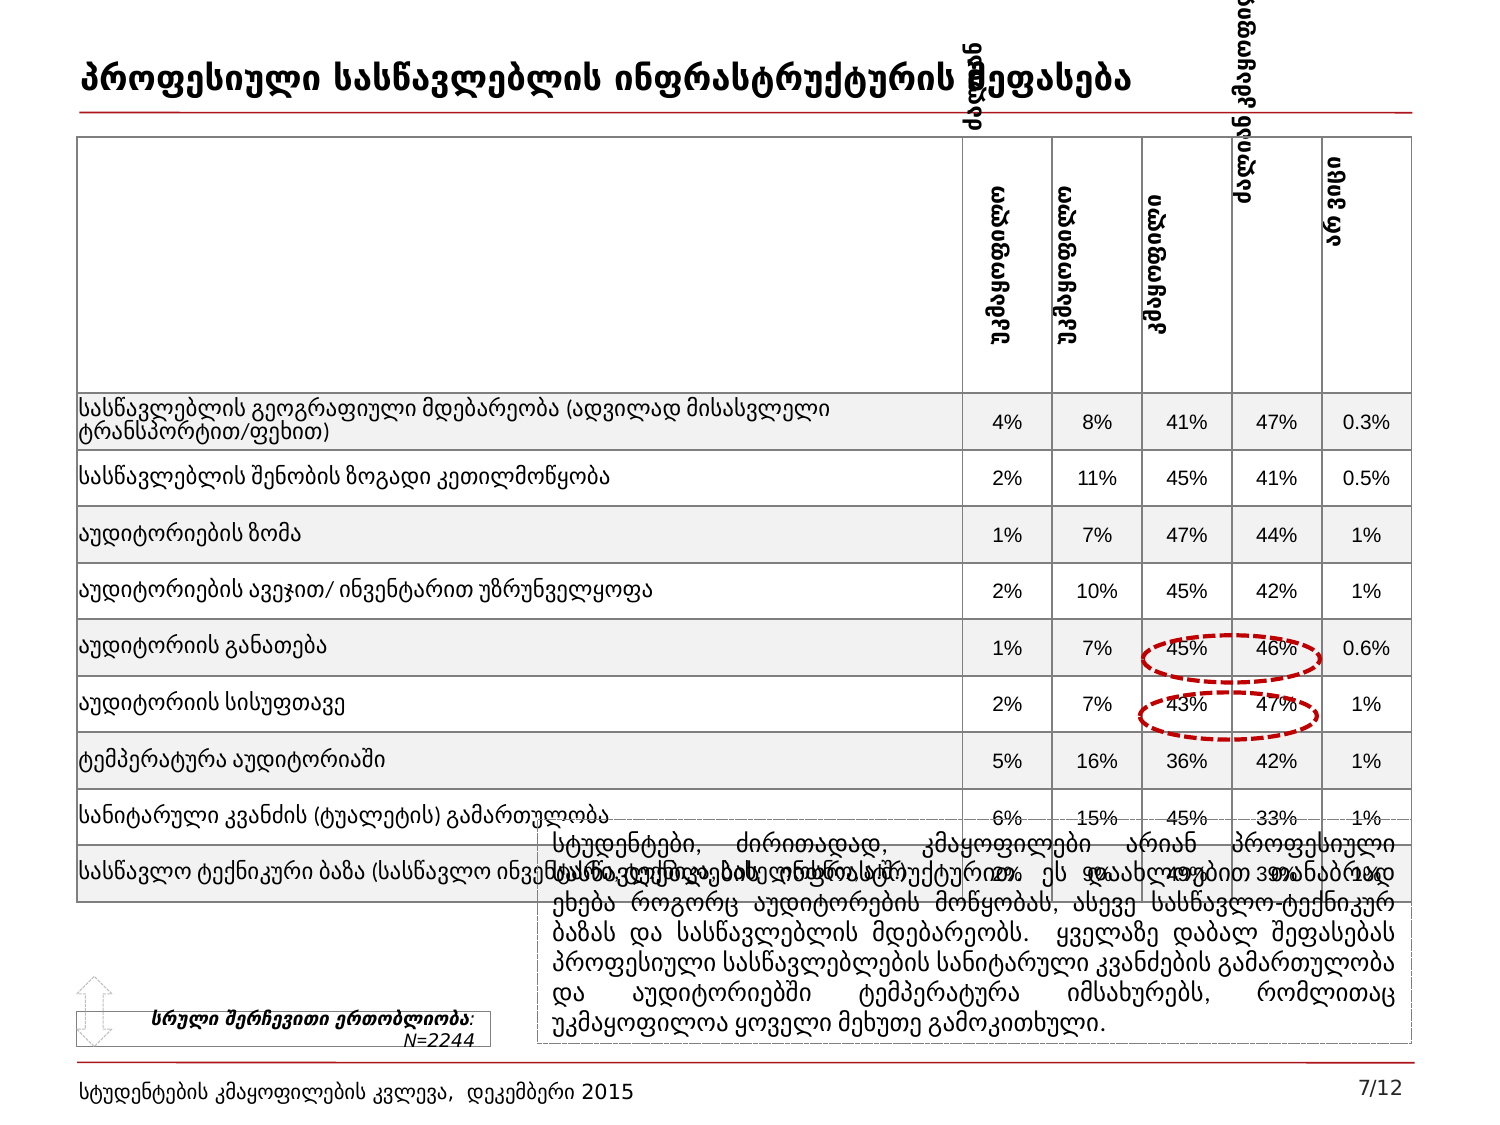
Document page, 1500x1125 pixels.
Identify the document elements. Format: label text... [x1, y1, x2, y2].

table_header ძალიან კმაყოფილი [1233, 138, 1321, 392]
table_cell 33% [1233, 790, 1321, 819]
table_header კმაყოფილი [1143, 138, 1231, 392]
table_cell 0.6% [1323, 620, 1411, 675]
text_box [1140, 633, 1323, 685]
table_cell 7% [1053, 677, 1141, 731]
table_header [78, 138, 962, 392]
table_cell 0.3% [1323, 394, 1411, 449]
table_cell 5% [963, 733, 1051, 788]
table_cell 47% [1233, 677, 1321, 731]
table_cell აუდიტორიების ზომა [78, 507, 962, 562]
table_cell 2% [963, 451, 1051, 505]
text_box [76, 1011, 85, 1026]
table_cell 2% [963, 677, 1051, 731]
table_cell 1% [1323, 564, 1411, 618]
table_cell 15% [1053, 790, 1141, 819]
table_cell 4% [963, 394, 1051, 449]
text_box [74, 974, 114, 1049]
table_cell 6% [963, 790, 1051, 819]
table_cell 8% [1053, 394, 1141, 449]
table_cell 0.5% [1323, 451, 1411, 505]
table_header არ ვიცი [1323, 138, 1411, 392]
table_cell 1% [1323, 790, 1411, 819]
text_box სრული შერჩევითი ერთობლიობა: N=2244 [98, 1011, 491, 1047]
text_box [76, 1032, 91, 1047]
table_cell 45% [1143, 564, 1231, 618]
table_cell 11% [1053, 451, 1141, 505]
table_header უკმაყოფილო [1053, 138, 1141, 392]
table_cell 7% [1053, 620, 1141, 675]
table_cell 45% [1143, 620, 1231, 651]
text_box [1137, 690, 1319, 742]
table_cell სანიტარული კვანძის (ტუალეტის) გამართულობა [78, 790, 962, 844]
table_cell 45% [1143, 790, 1231, 819]
table_cell 42% [1233, 733, 1321, 788]
table_cell სასწავლებლის გეოგრაფიული მდებარეობა (ადვილად მისასვლელი ტრანსპორტით/ფეხით) [78, 394, 962, 449]
table_cell აუდიტორიების ავეჯით/ ინვენტარით უზრუნველყოფა [78, 564, 962, 618]
table_cell 45% [1143, 667, 1157, 675]
table_cell 43% [1143, 677, 1231, 706]
table_cell 46% [1306, 665, 1321, 675]
table_cell 10% [1053, 564, 1141, 618]
table_cell 41% [1143, 394, 1231, 449]
table_cell 16% [1053, 733, 1141, 788]
table_cell 1% [1323, 733, 1411, 788]
table_cell 2% [963, 564, 1051, 618]
table_cell 41% [1233, 451, 1321, 505]
table_cell 1% [963, 620, 1051, 675]
table_cell 45% [1143, 451, 1231, 505]
table_cell აუდიტორიის სისუფთავე [78, 677, 962, 731]
table_cell 47% [1143, 507, 1231, 562]
table_cell სასწავლო ტექნიკური ბაზა (სასწავლო ინვენტარი, ტექნიკა, სახელოსნო, ა.შ.) [78, 846, 537, 901]
table_cell აუდიტორიის განათება [78, 620, 962, 675]
title პროფესიული სასწავლებლის ინფრასტრუქტურის შეფასება [64, 42, 1157, 111]
table_cell 46% [1233, 620, 1321, 653]
table_cell 1% [1323, 677, 1411, 731]
table_cell ტემპერატურა აუდიტორიაში [78, 733, 962, 788]
table_cell 36% [1143, 733, 1231, 788]
table_cell 47% [1233, 394, 1321, 449]
table_cell სასწავლებლის შენობის ზოგადი კეთილმოწყობა [78, 451, 962, 505]
table_cell 7% [1053, 507, 1141, 562]
text_box სტუდენტები, ძირითადად, კმაყოფილები არიან პროფესიული სასწავლებლების ინფრასტრუქტურით. ეს დაახლოებით თანაბრად ეხება როგორც აუდიტორების მოწყობას, ასევე სასწავლო-ტექნიკურ ბაზას და სასწავლებლის მდებარეობს. ყველაზე დაბალ შეფასებას პროფესიული სასწავლებლების სანიტარული კვანძების გამართულობა და აუდიტორიებში ტემპერატურა იმსახურებს, რომლითაც უკმაყოფილოა ყოველი მეხუთე გამოკითხული. [537, 819, 1412, 1044]
table_cell 1% [963, 507, 1051, 562]
table_header ძალიან უკმაყოფილო [963, 138, 1051, 392]
table_cell 42% [1233, 564, 1321, 618]
table_cell 44% [1233, 507, 1321, 562]
table_cell 1% [1323, 507, 1411, 562]
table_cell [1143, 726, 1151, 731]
